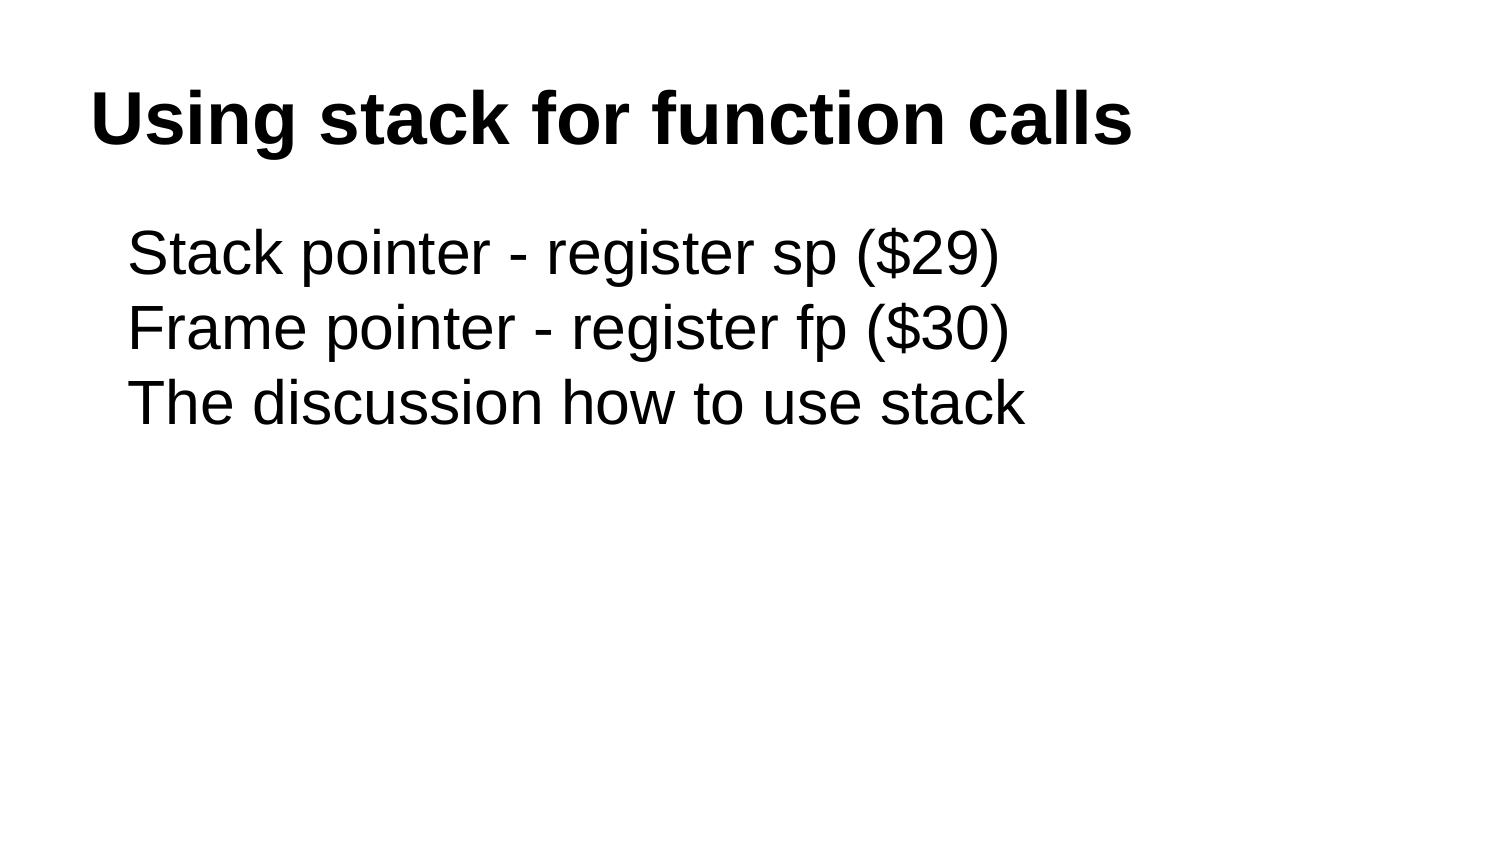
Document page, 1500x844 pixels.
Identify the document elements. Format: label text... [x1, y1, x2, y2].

title Using stack for function calls [75, 33, 1425, 175]
list Stack pointer - register sp ($29) Frame pointer - register fp ($30) The discussion how to use stack [75, 196, 1425, 808]
